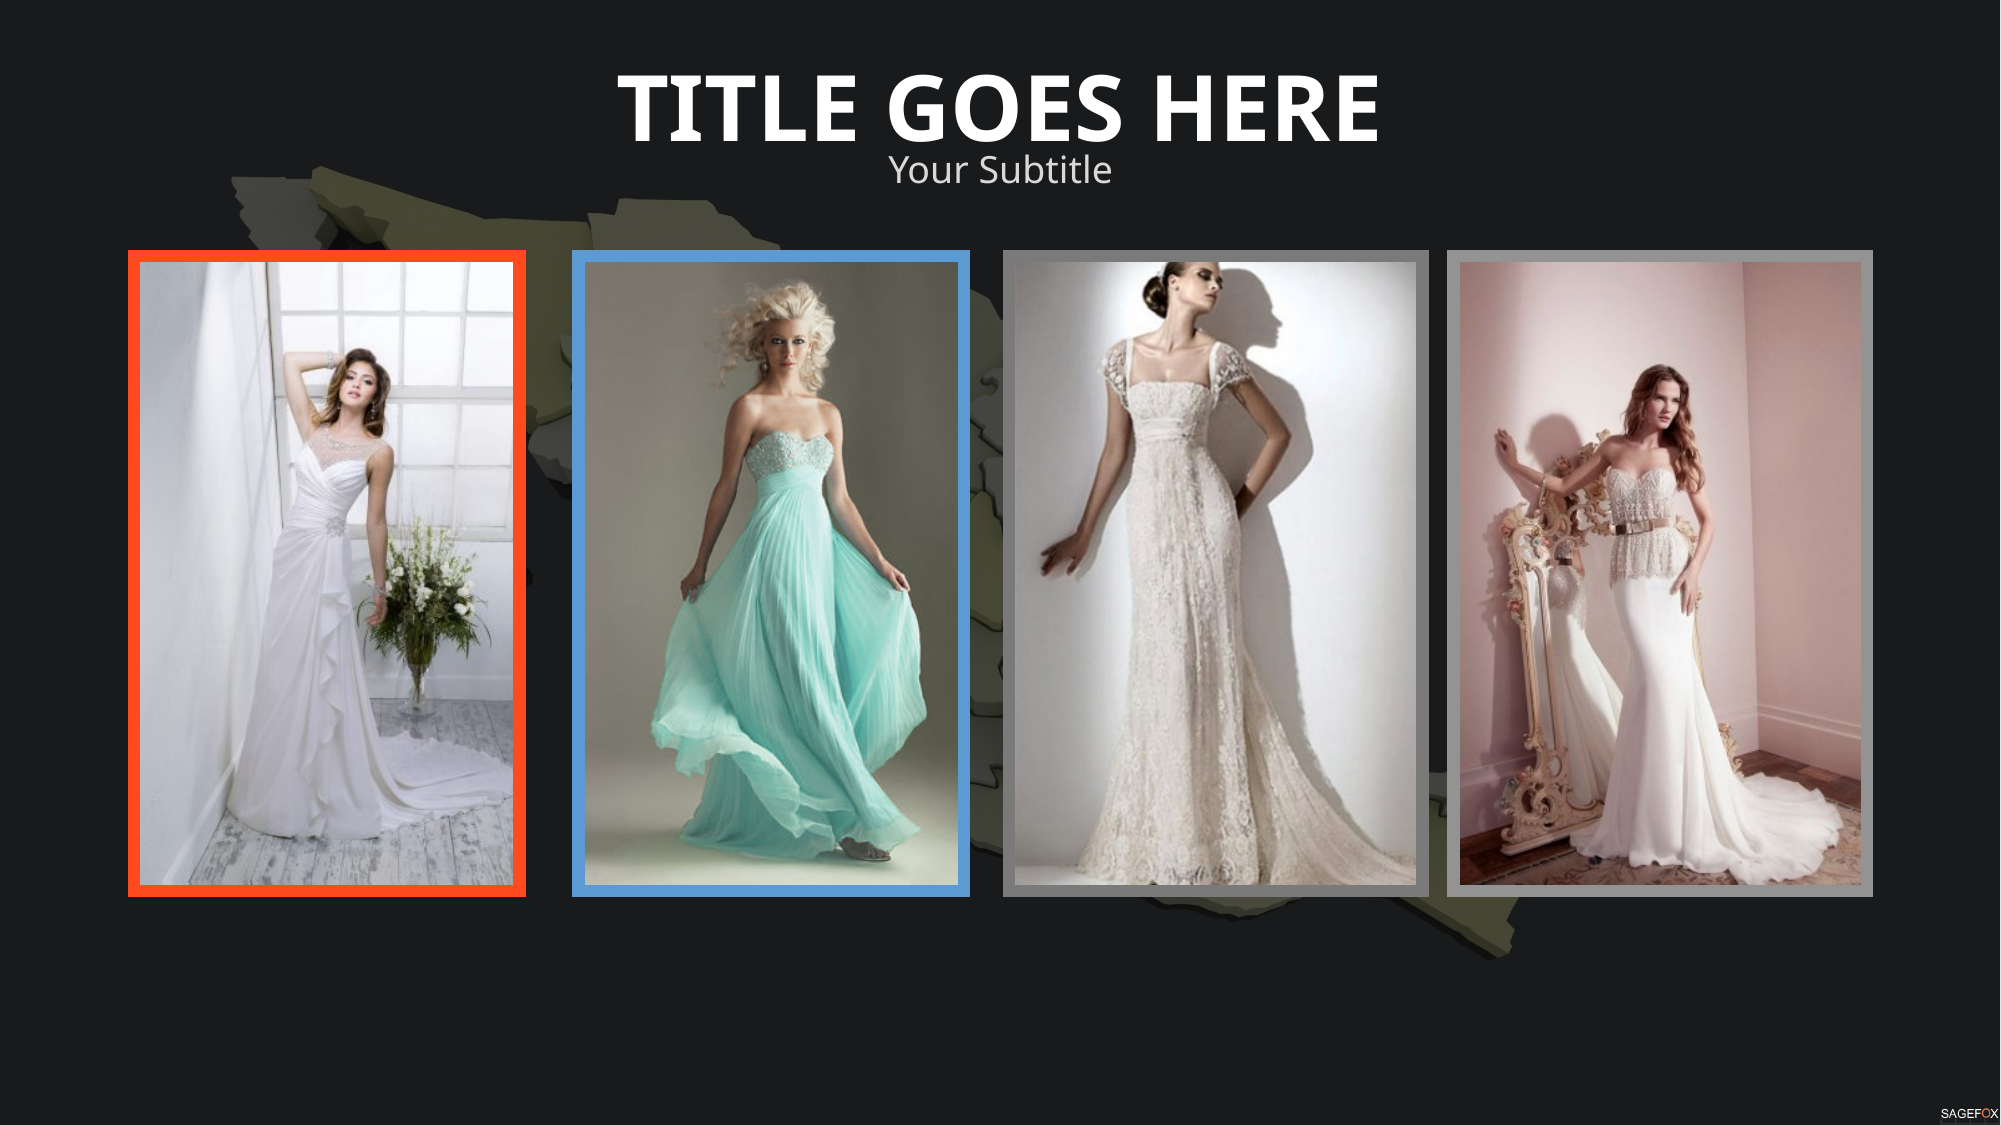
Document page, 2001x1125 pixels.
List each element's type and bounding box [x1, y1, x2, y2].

picture [584, 262, 958, 885]
picture [140, 262, 514, 885]
picture [1015, 262, 1417, 885]
picture [1940, 0, 2001, 1125]
picture [1459, 262, 1861, 885]
text_box [548, 42, 1452, 199]
